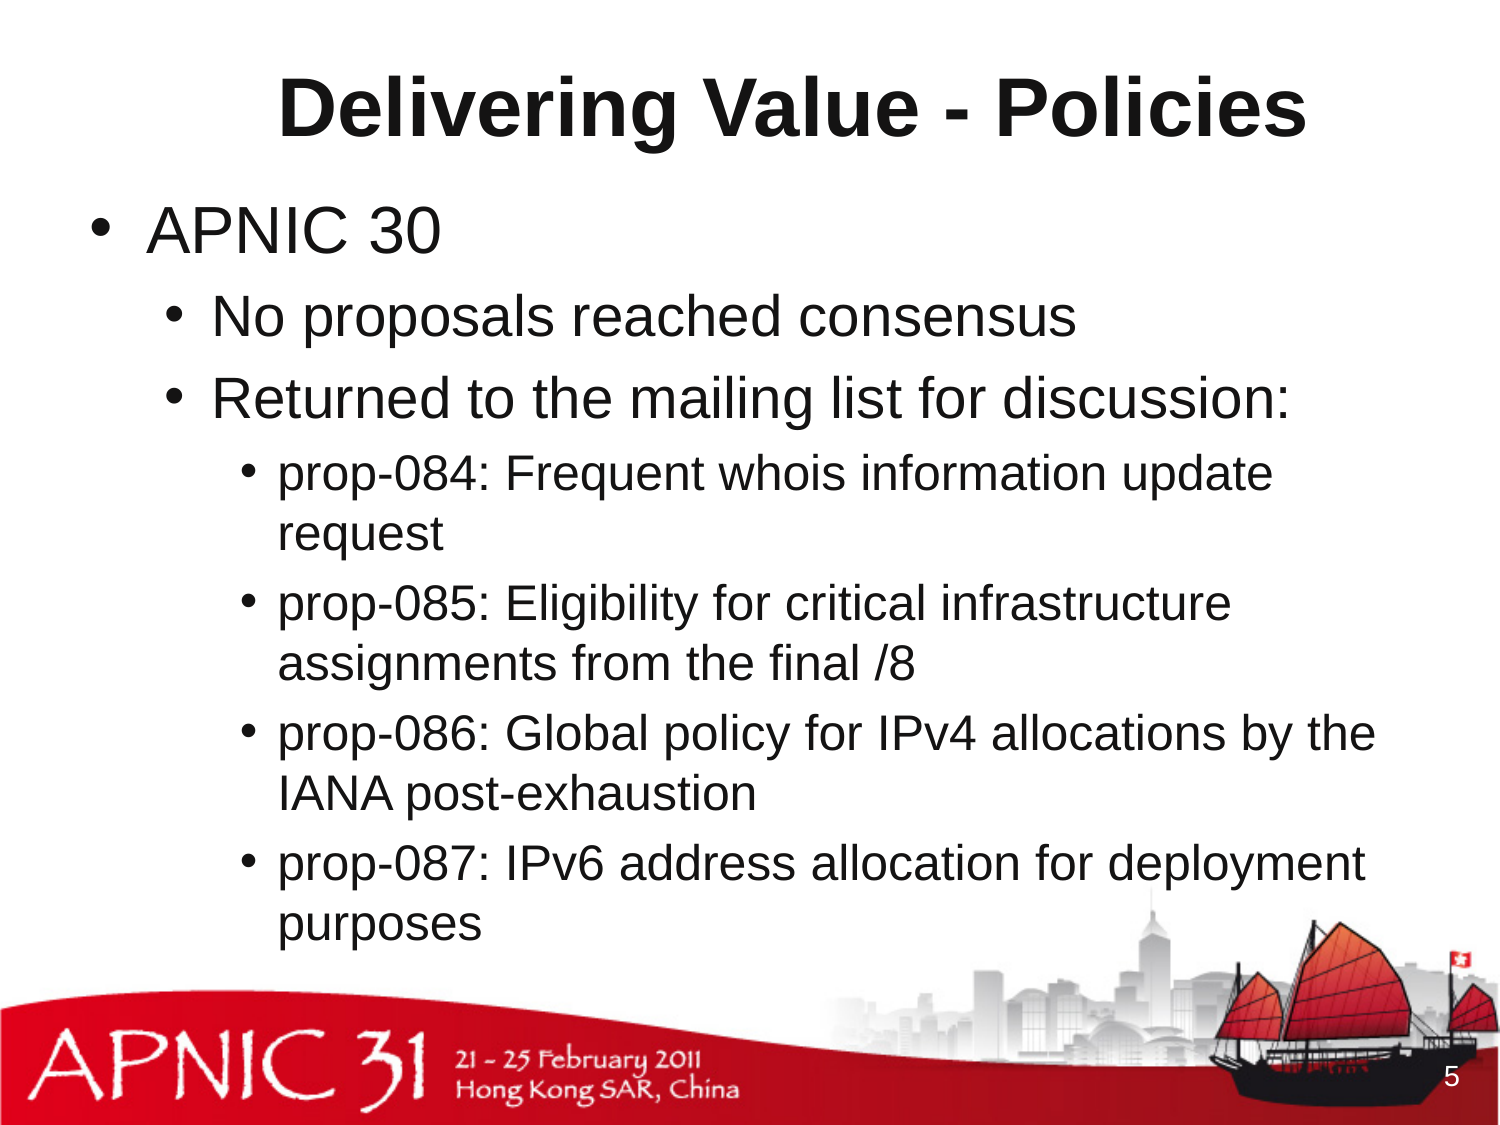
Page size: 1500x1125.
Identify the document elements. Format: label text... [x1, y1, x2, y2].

title Delivering Value - Policies [149, 49, 1438, 157]
list APNIC 30 No proposals reached consensus Returned to the mailing list for discussion: prop-084: Frequent whois information update request prop-085: Eligibility for critical infrastructure assignments from the final /8 prop-086: Global policy for IPv4 allocations by the IANA post-exhaustion prop-087: IPv6 address allocation for deployment purposes [75, 179, 1425, 1005]
picture [0, 882, 1500, 1125]
slide_number 5 [1149, 1049, 1476, 1101]
